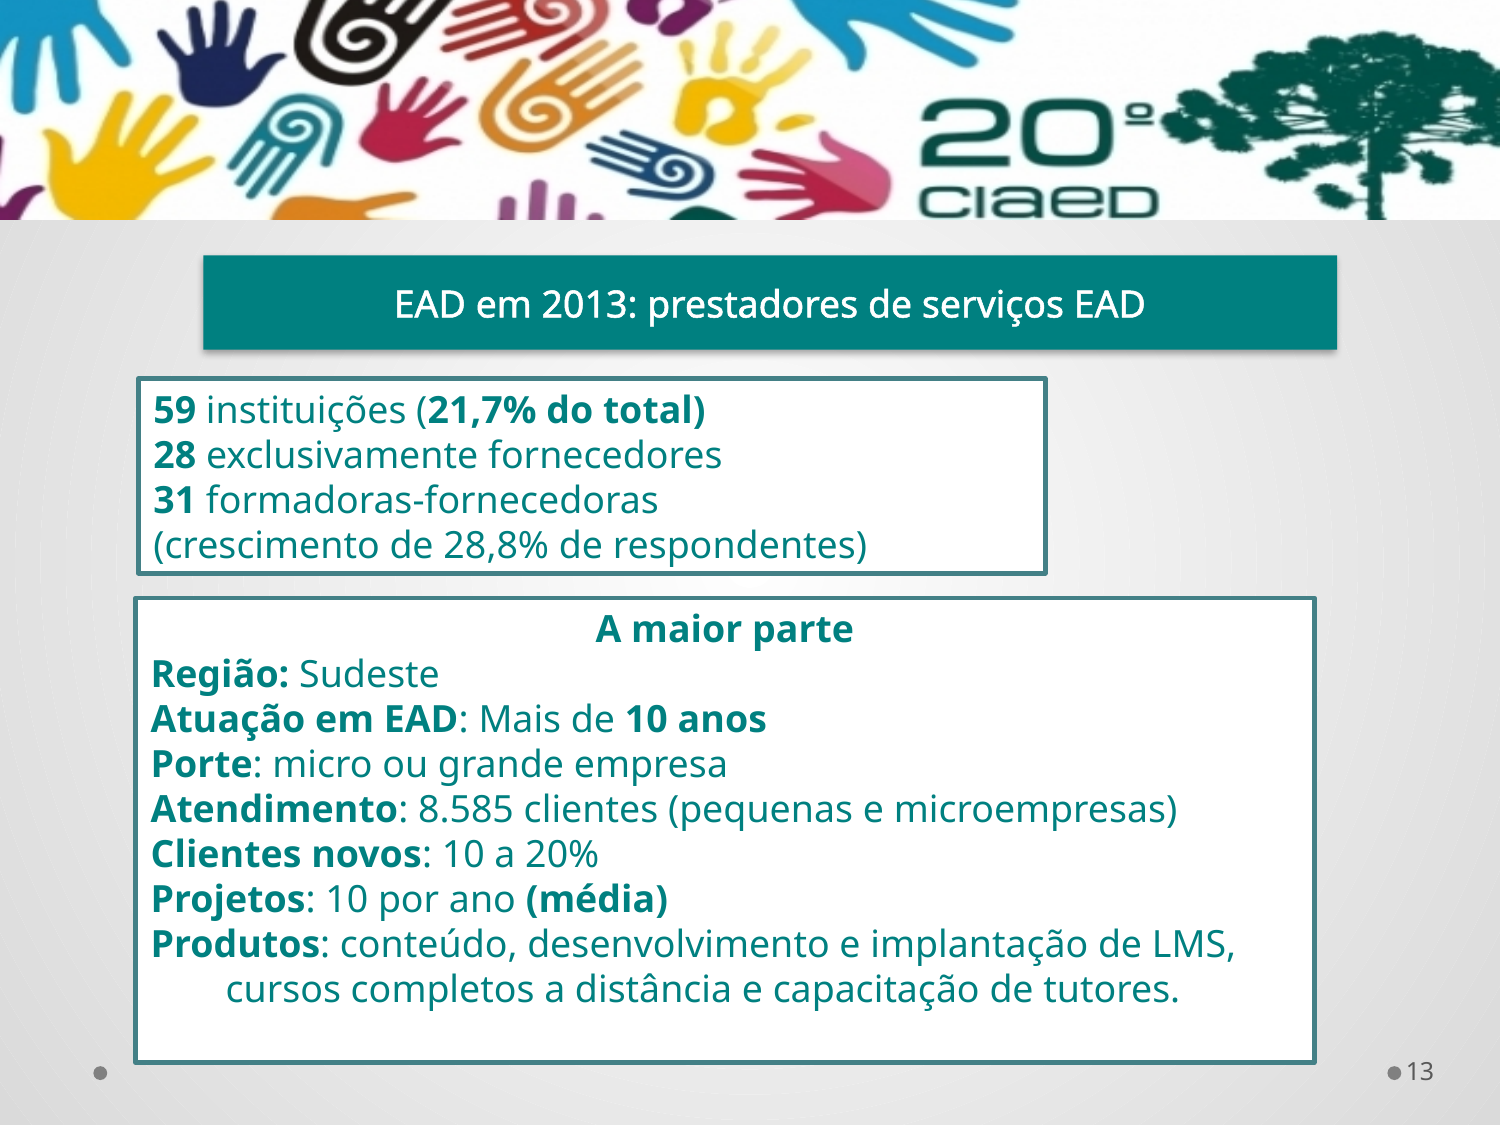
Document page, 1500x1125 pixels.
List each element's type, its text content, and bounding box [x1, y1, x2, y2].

slide_number 13 [1401, 1042, 1494, 1103]
text_box EAD em 2013: prestadores de serviços EAD [201, 253, 1340, 352]
text_box A maior parte Região: Sudeste Atuação em EAD: Mais de 10 anos Porte: micro ou grande empresa Atendimento: 8.585 clientes (pequenas e microempresas) Clientes novos: 10 a 20% Projetos: 10 por ano (média) Produtos: conteúdo, desenvolvimento e implantação de LMS, cursos completos a distância e capacitação de tutores. [133, 596, 1317, 1065]
picture [0, 0, 1500, 221]
text_box 59 instituições (21,7% do total) 28 exclusivamente fornecedores 31 formadoras-fornecedoras (crescimento de 28,8% de respondentes) [136, 376, 1048, 576]
